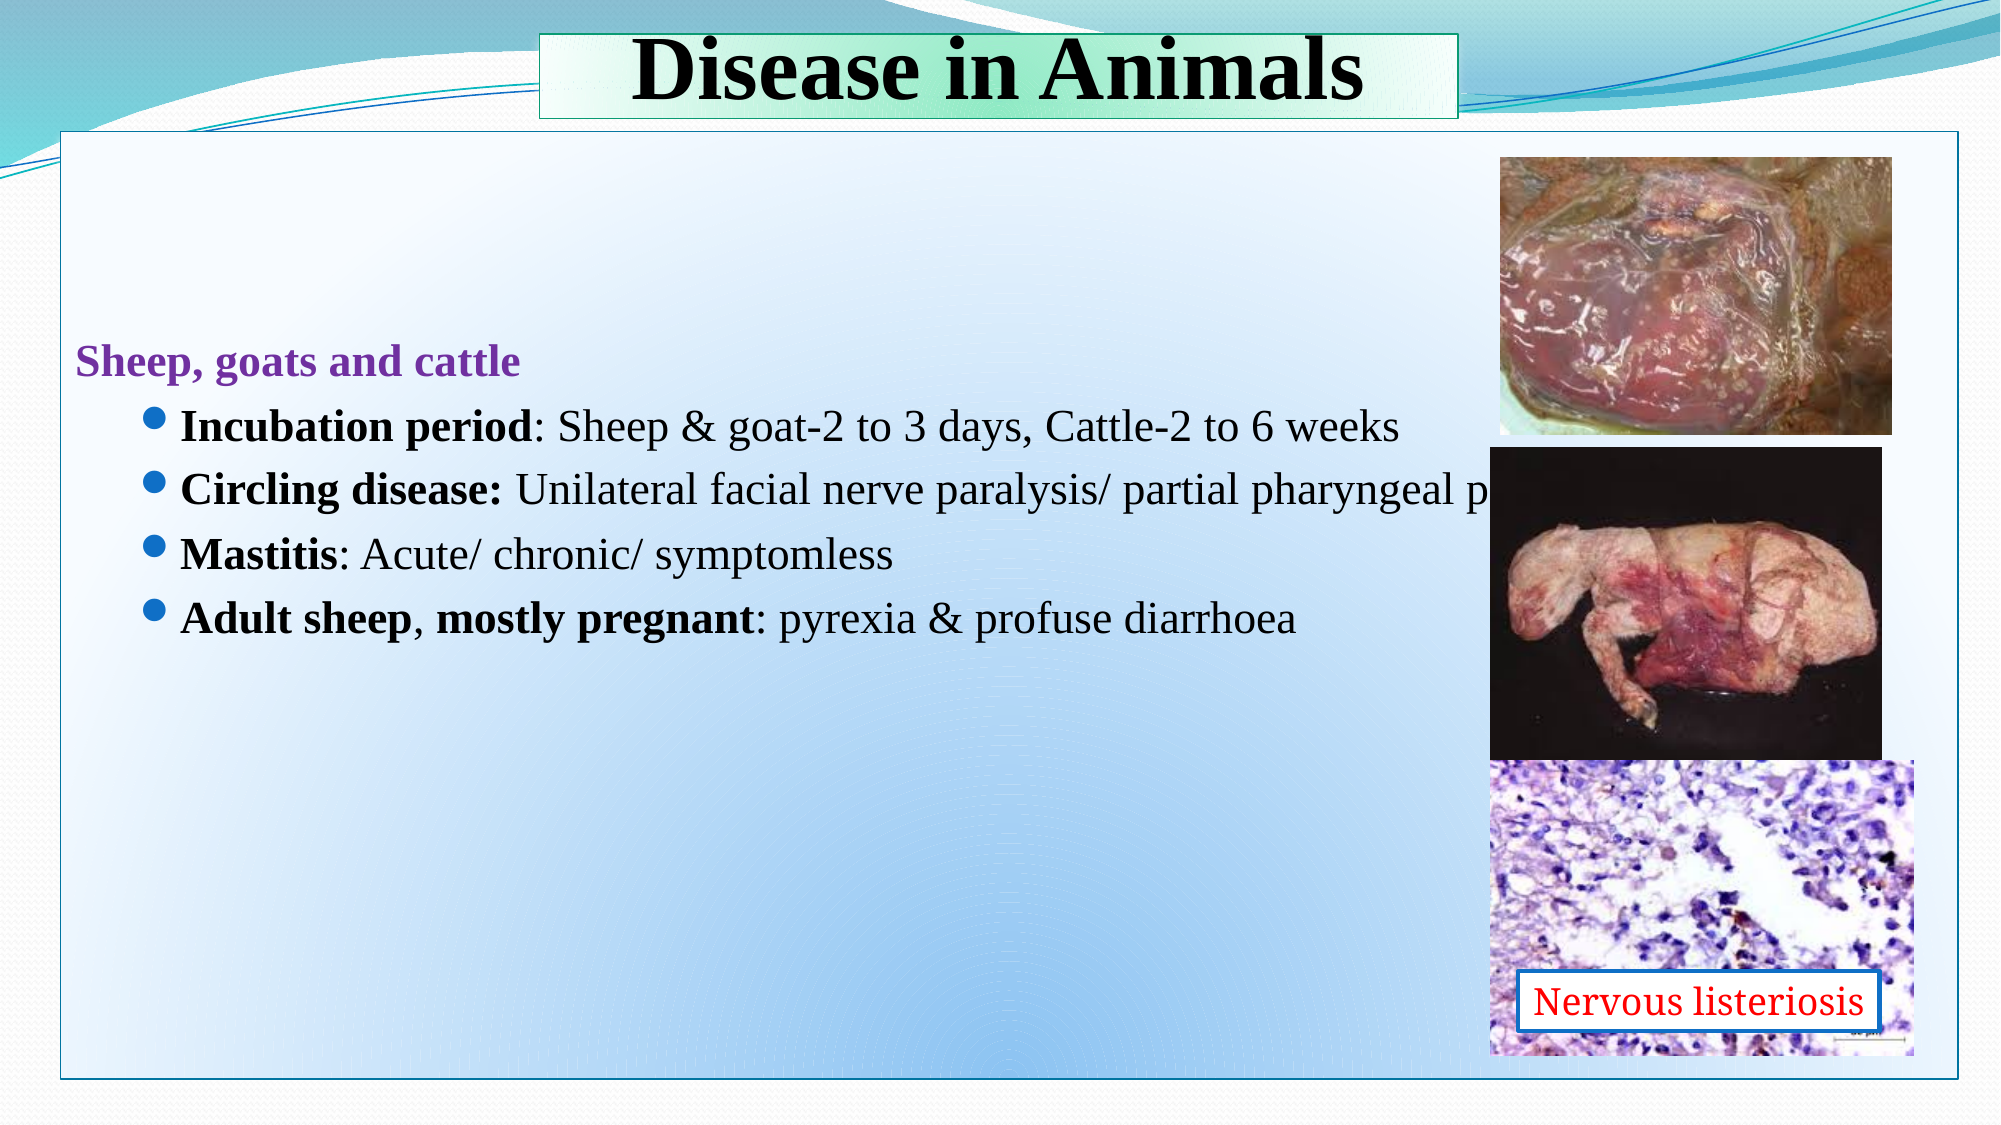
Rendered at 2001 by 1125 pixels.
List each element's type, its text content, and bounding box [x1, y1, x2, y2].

list Sheep, goats and cattle Incubation period: Sheep & goat-2 to 3 days, Cattle-2 to 6 weeks Circling disease: Unilateral facial nerve paralysis/ partial pharyngeal paralysis Mastitis: Acute/ chronic/ symptomless Adult sheep, mostly pregnant: pyrexia & profuse diarrhoea [60, 131, 1959, 1080]
picture [1490, 447, 1883, 761]
picture [1500, 157, 1893, 435]
picture [1490, 759, 1914, 1056]
title Disease in Animals [539, 33, 1459, 119]
